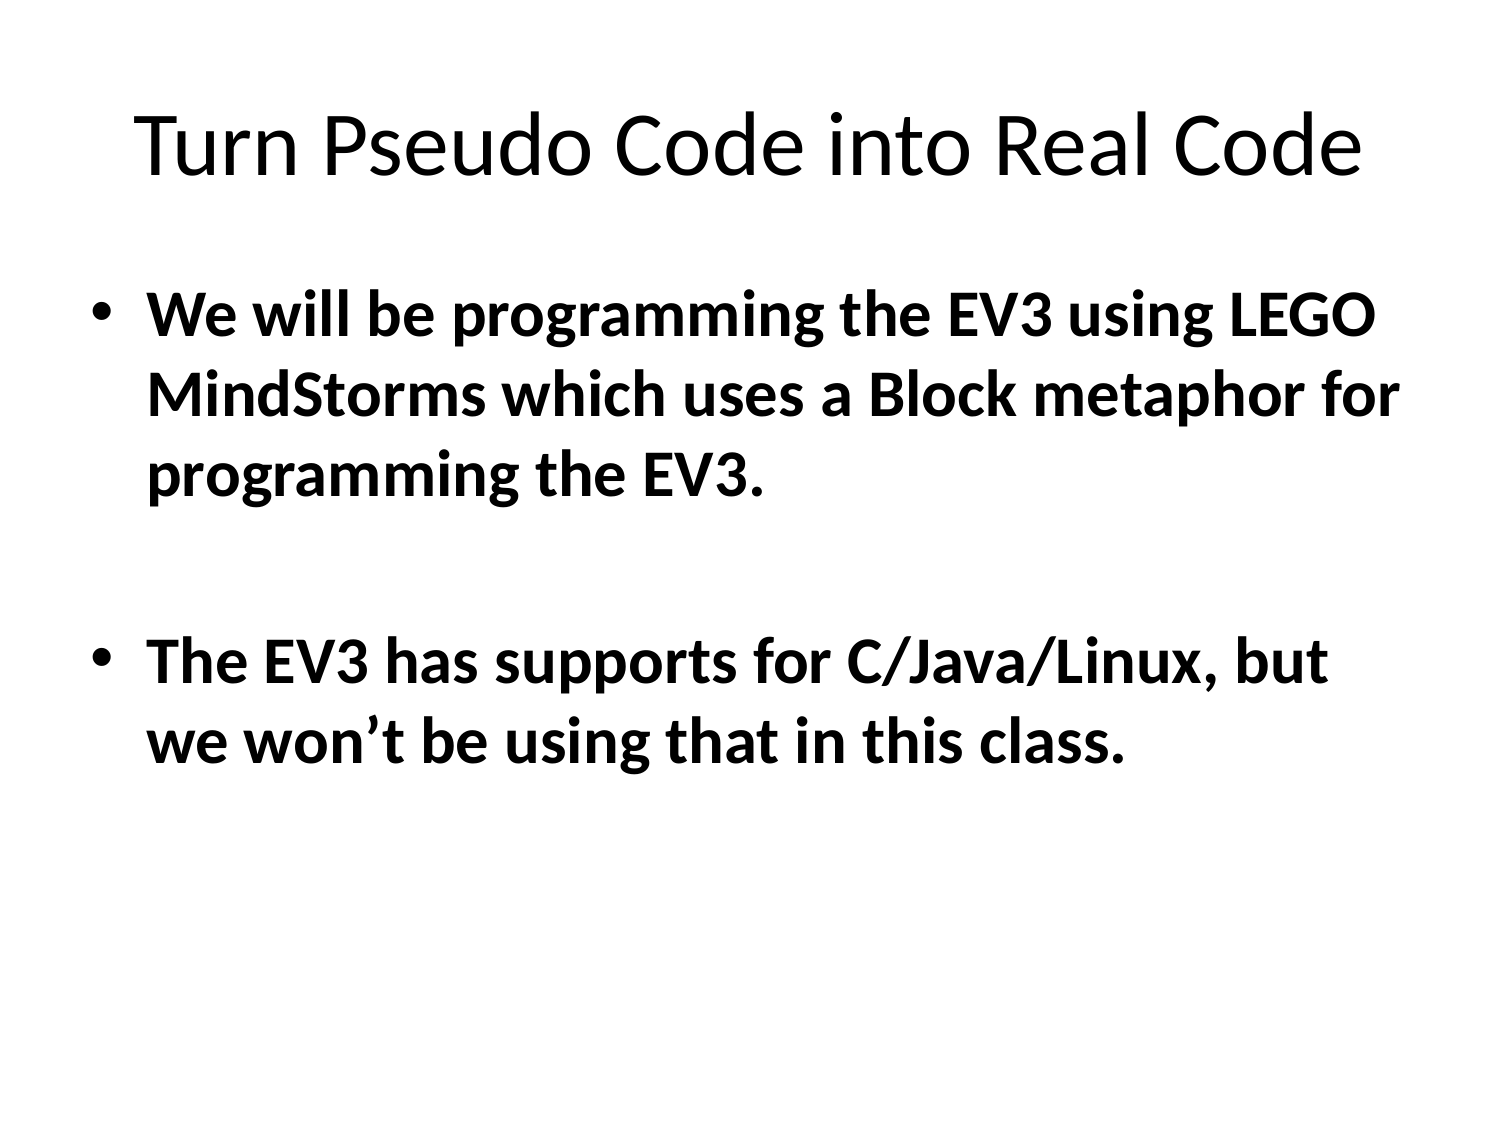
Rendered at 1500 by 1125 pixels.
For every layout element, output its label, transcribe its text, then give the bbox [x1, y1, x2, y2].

title Turn Pseudo Code into Real Code [75, 45, 1425, 233]
list We will be programming the EV3 using LEGO MindStorms which uses a Block metaphor for programming the EV3. The EV3 has supports for C/Java/Linux, but we won’t be using that in this class. [75, 262, 1425, 1005]
